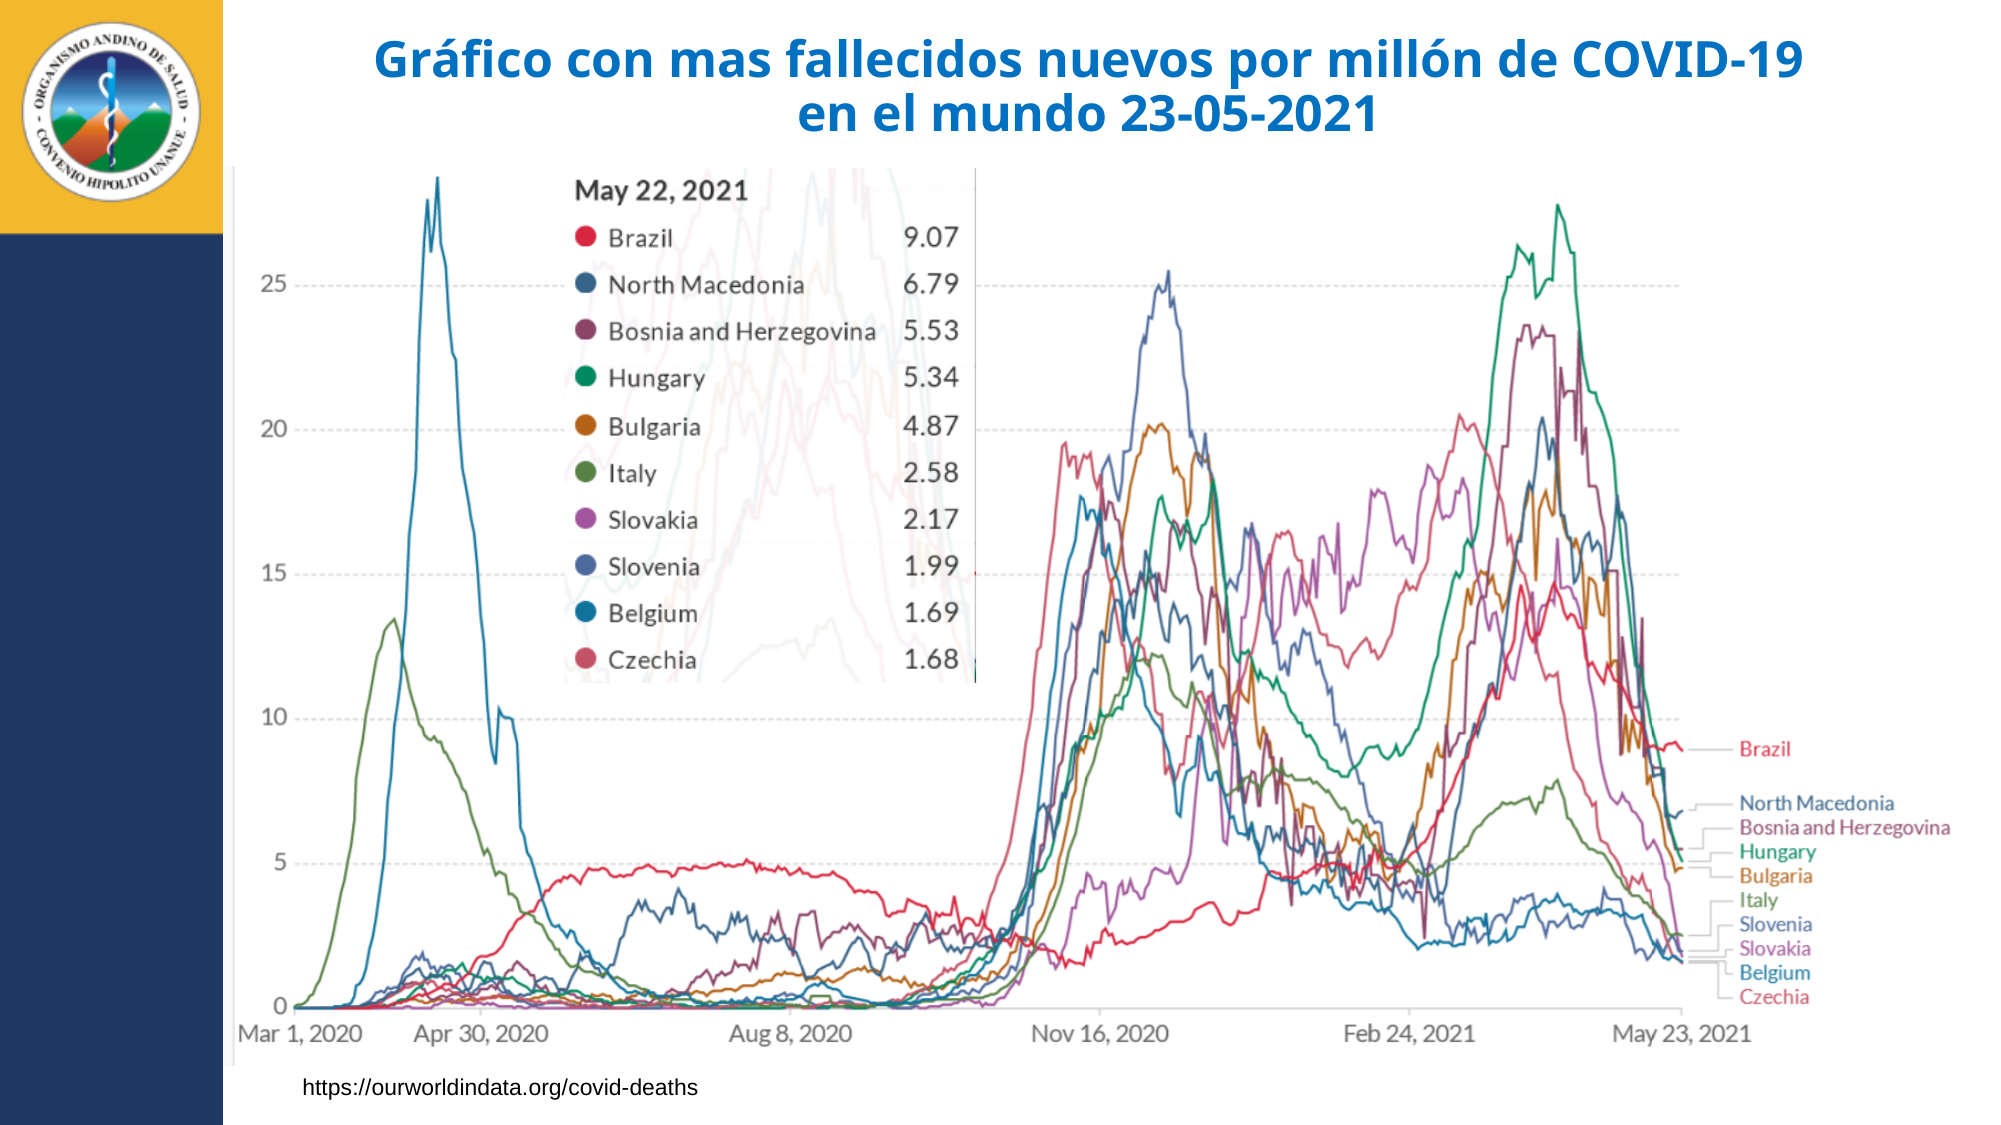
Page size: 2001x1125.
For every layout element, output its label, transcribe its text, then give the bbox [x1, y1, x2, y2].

picture [0, 0, 223, 1125]
text_box Gráfico con mas fallecidos nuevos por millón de COVID-19 en el mundo 23-05-2021 [223, 16, 2000, 150]
text_box https://ourworldindata.org/covid-deaths [287, 1066, 1292, 1108]
picture [224, 166, 1965, 1066]
